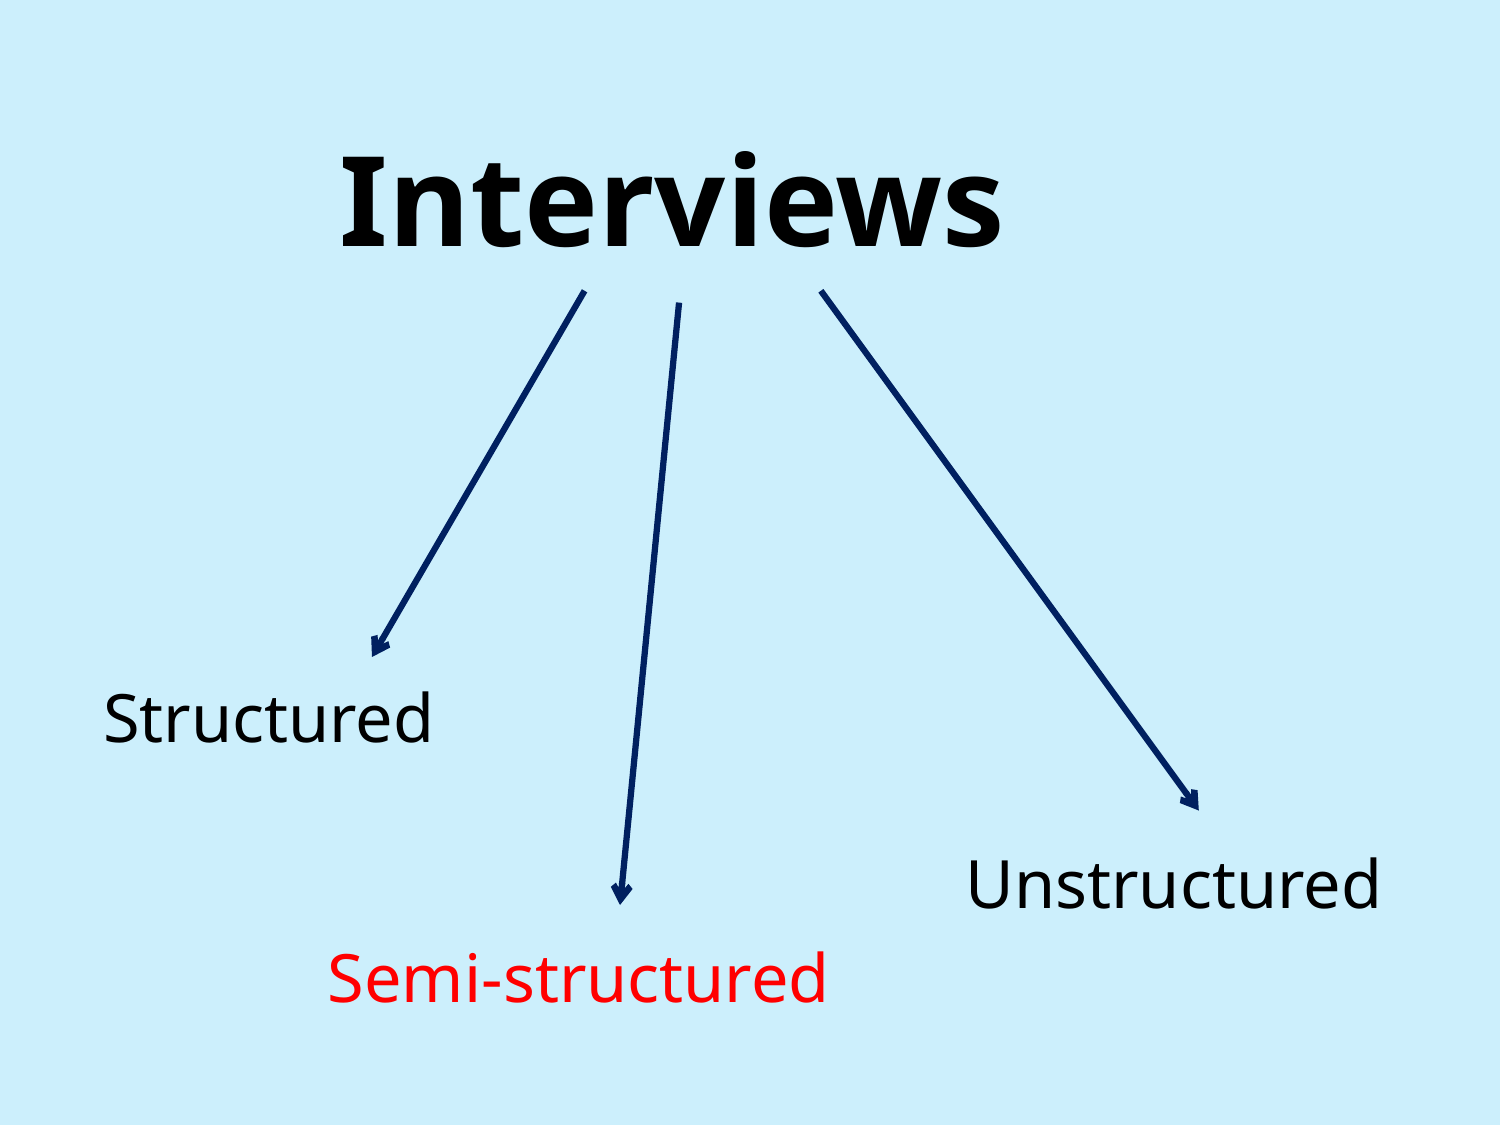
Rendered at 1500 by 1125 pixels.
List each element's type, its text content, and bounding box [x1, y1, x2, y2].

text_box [749, 361, 1270, 740]
text_box Semi-structured [312, 928, 892, 1024]
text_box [348, 573, 951, 634]
text_box Structured [88, 668, 640, 764]
text_box Interviews [324, 113, 1164, 279]
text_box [294, 367, 662, 581]
text_box Unstructured [950, 834, 1424, 929]
text_box Structured [638, 703, 644, 764]
